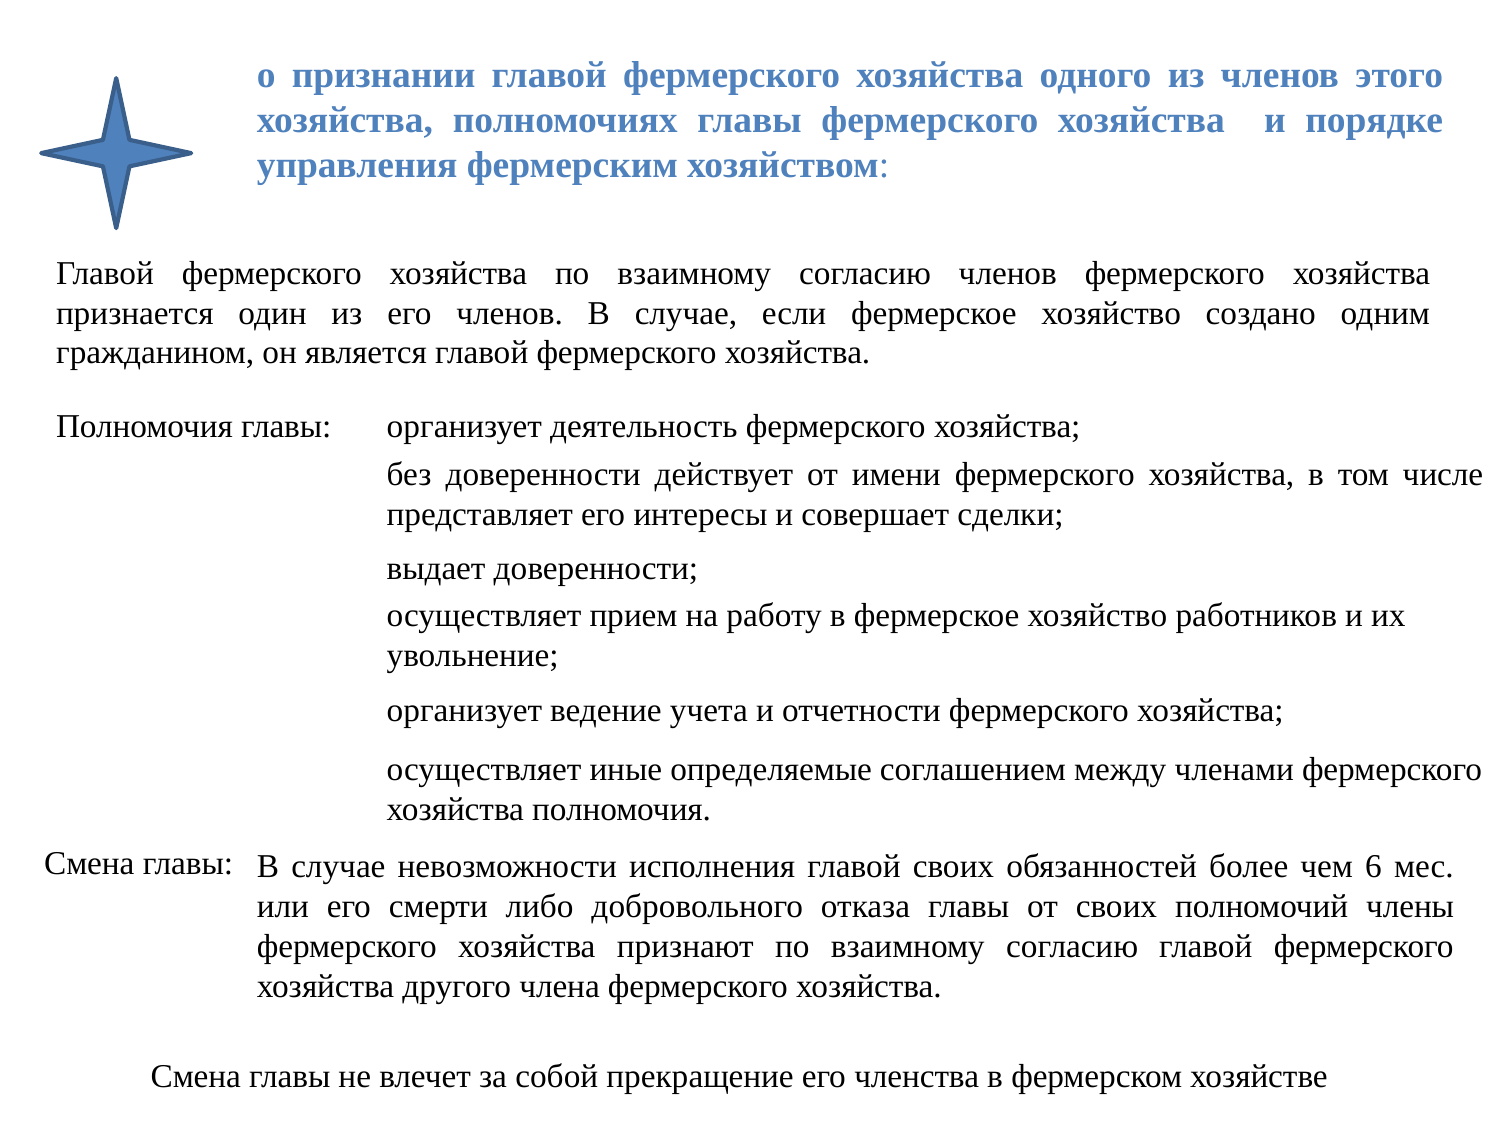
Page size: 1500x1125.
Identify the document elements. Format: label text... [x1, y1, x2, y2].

text_box [39, 76, 194, 231]
text_box Смена главы: [29, 834, 254, 889]
text_box организует ведение учета и отчетности фермерского хозяйства; [371, 680, 1500, 736]
text_box Полномочия главы: [41, 397, 371, 452]
text_box Смена главы не влечет за собой прекращение его членства в фермерском хозяйстве [135, 1046, 1500, 1102]
text_box осуществляет иные определяемые соглашением между членами фермерского хозяйства полномочия. [371, 739, 1500, 835]
text_box осуществляет прием на работу в фермерское хозяйство работников и их увольнение; [371, 586, 1500, 680]
text_box о признании главой фермерского хозяйства одного из членов этого хозяйства, полномочиях главы фермерского хозяйства и порядке управления фермерским хозяйством: [242, 42, 1459, 193]
text_box В случае невозможности исполнения главой своих обязанностей более чем 6 мес. или его смерти либо добровольного отказа главы от своих полномочий члены фермерского хозяйства признают по взаимному согласию главой фермерского хозяйства другого члена фермерского хозяйства. [242, 837, 1471, 1012]
text_box организует деятельность фермерского хозяйства; [371, 397, 1447, 444]
text_box без доверенности действует от имени фермерского хозяйства, в том числе представляет его интересы и совершает сделки; [371, 444, 1500, 539]
text_box выдает доверенности; [371, 538, 779, 586]
text_box Главой фермерского хозяйства по взаимному согласию членов фермерского хозяйства признается один из его членов. В случае, если фермерское хозяйство создано одним гражданином, он является главой фермерского хозяйства. [41, 243, 1447, 378]
